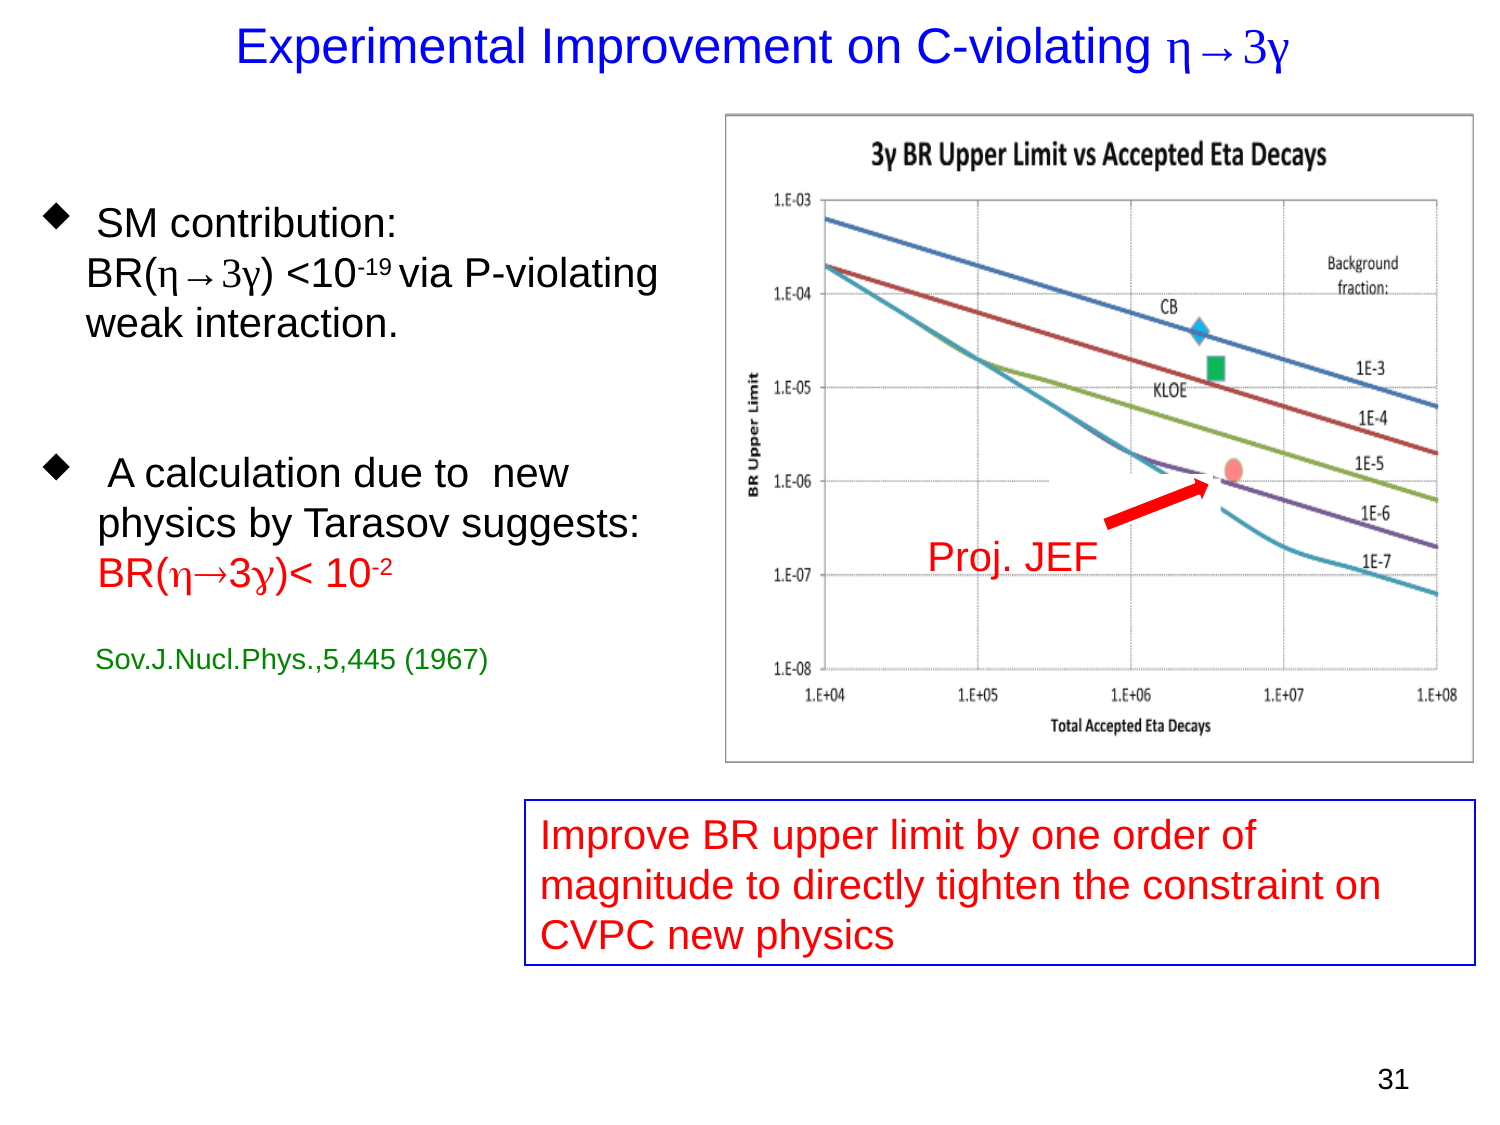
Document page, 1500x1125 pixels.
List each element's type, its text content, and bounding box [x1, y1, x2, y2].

text_box SM contribution: BR(η→3γ) <10-19 via P-violating weak interaction. A calculation due to new physics by Tarasov suggests: BR(3)< 10-2 Sov.J.Nucl.Phys.,5,445 (1967) [24, 188, 800, 819]
title Experimental Improvement on C-violating η→3γ [74, 12, 1451, 76]
slide_number 31 [1074, 1024, 1426, 1103]
picture [724, 112, 1476, 763]
text_box Improve BR upper limit by one order of magnitude to directly tighten the constraint on CVPC new physics [525, 800, 1475, 965]
